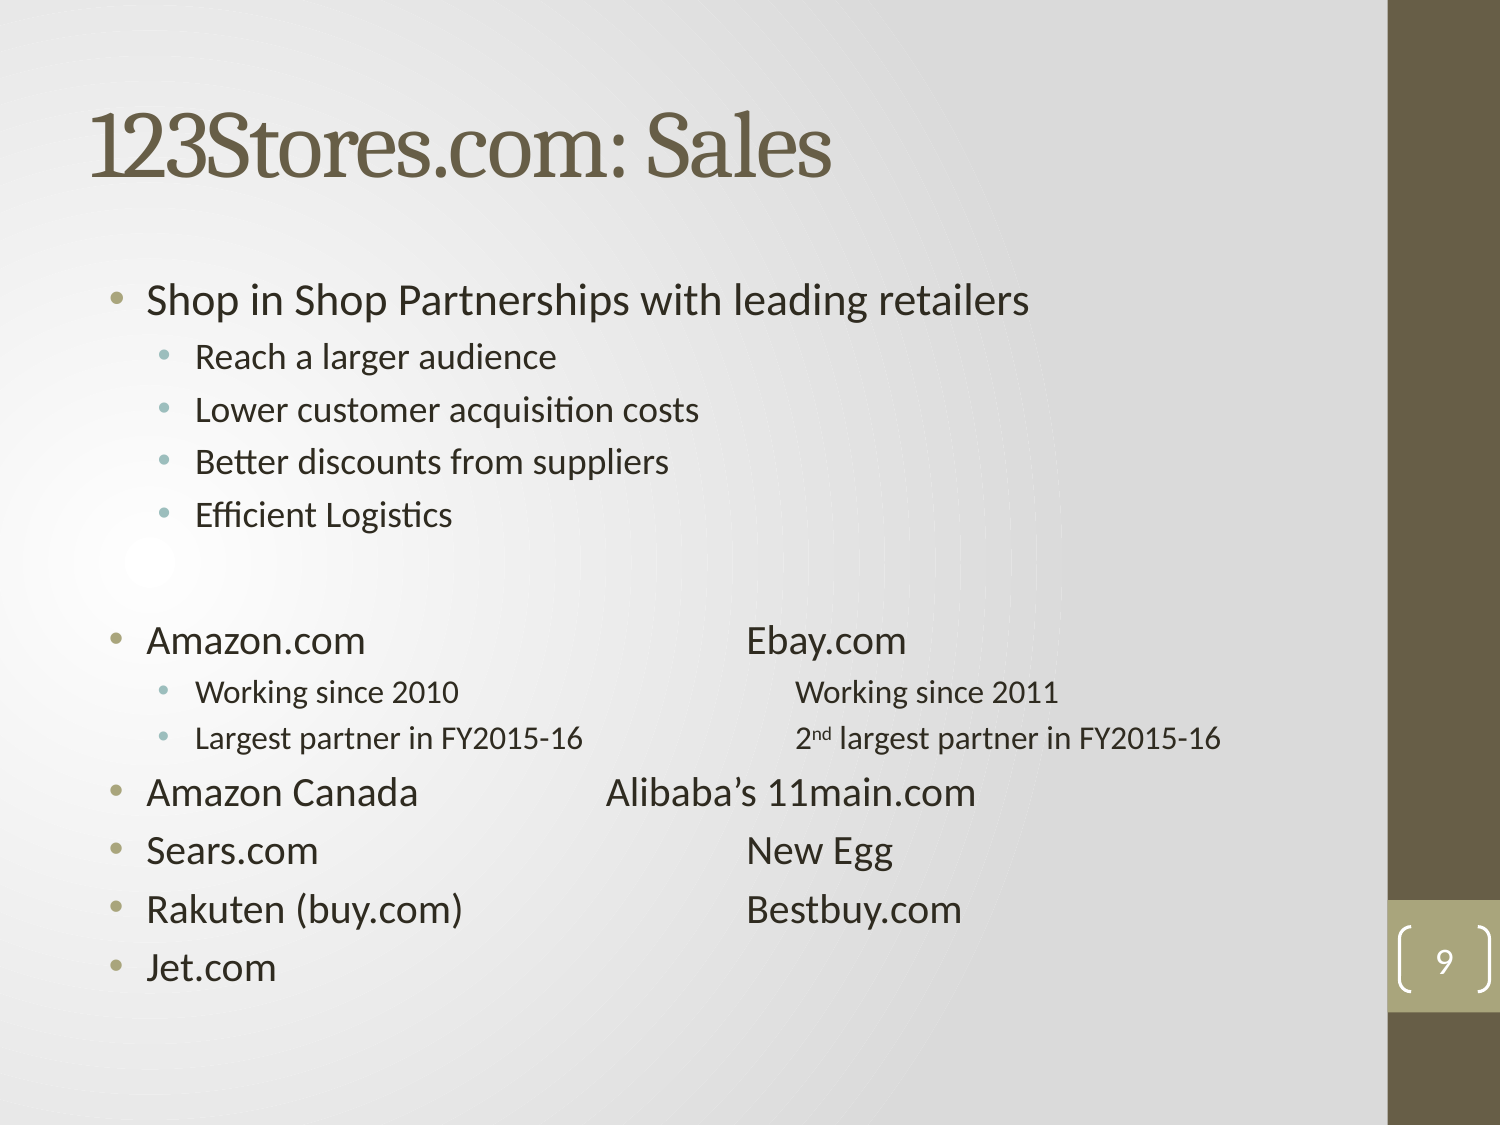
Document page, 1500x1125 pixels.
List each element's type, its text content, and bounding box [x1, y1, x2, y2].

list Shop in Shop Partnerships with leading retailers Reach a larger audience Lower customer acquisition costs Better discounts from suppliers Efficient Logistics Amazon.com Ebay.com Working since 2010 Working since 2011 Largest partner in FY2015-16 2nd largest partner in FY2015-16 Amazon Canada Alibaba’s 11main.com Sears.com New Egg Rakuten (buy.com) Bestbuy.com Jet.com [75, 262, 1325, 1050]
slide_number 9 [1397, 925, 1492, 994]
title 123Stores.com: Sales [75, 45, 1325, 233]
